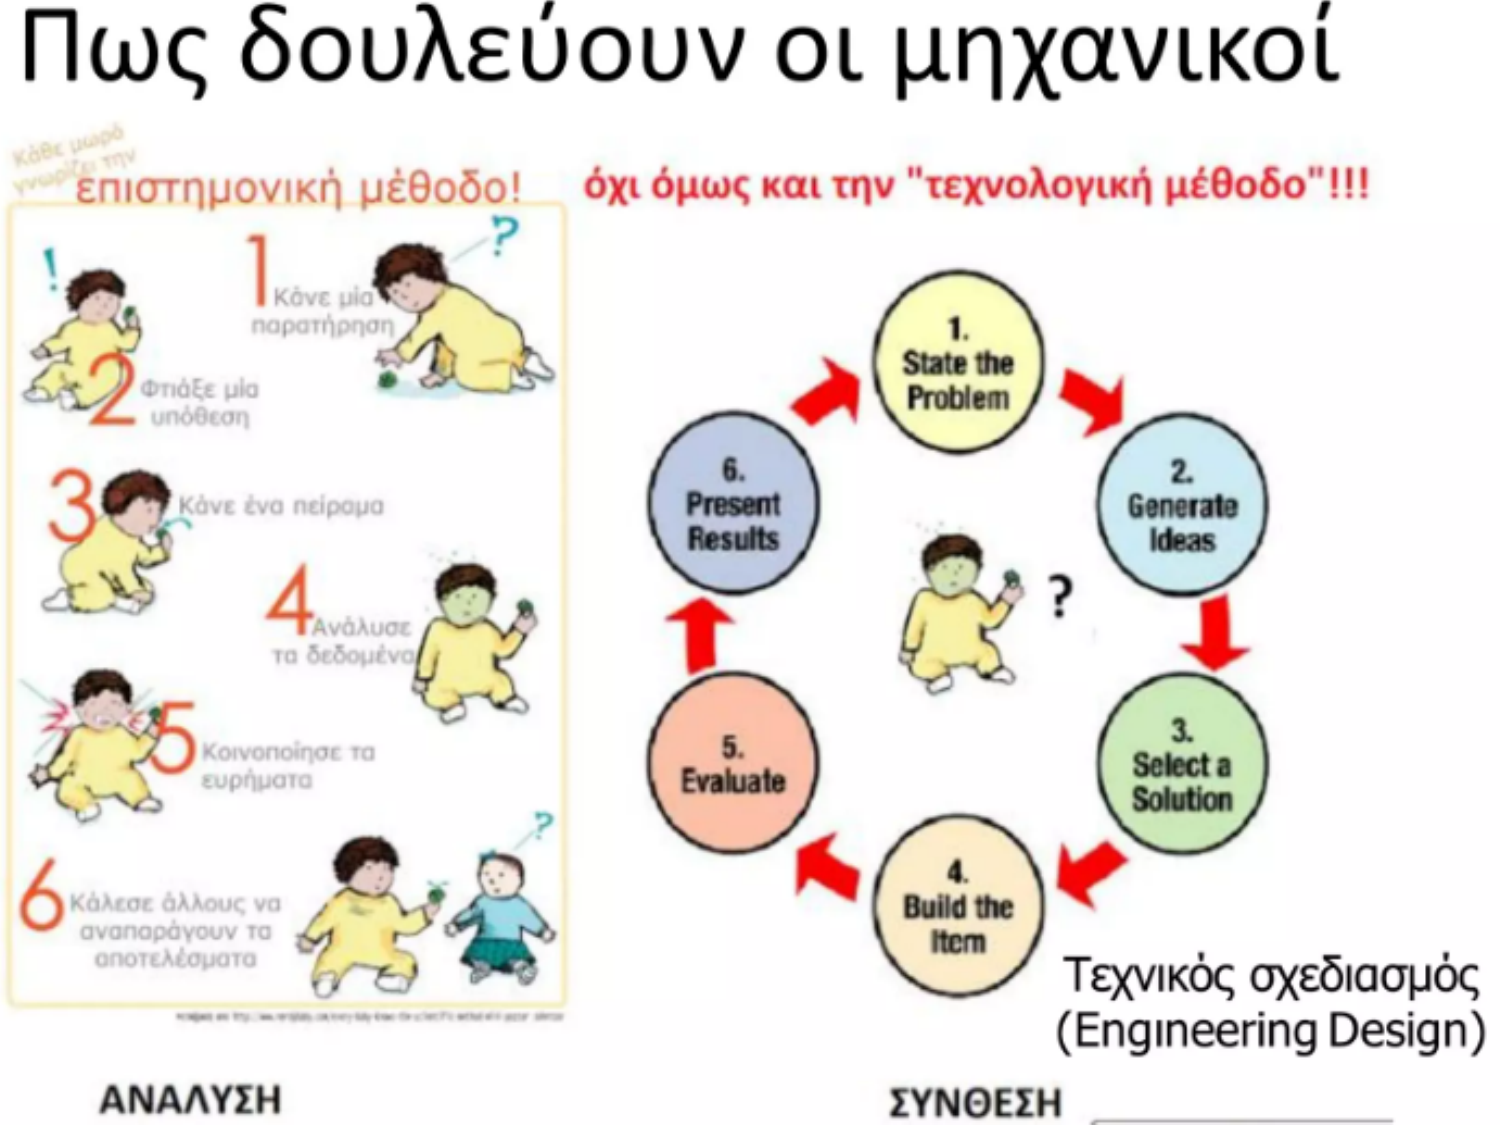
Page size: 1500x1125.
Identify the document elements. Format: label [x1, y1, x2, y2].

list [0, 0, 1500, 1125]
